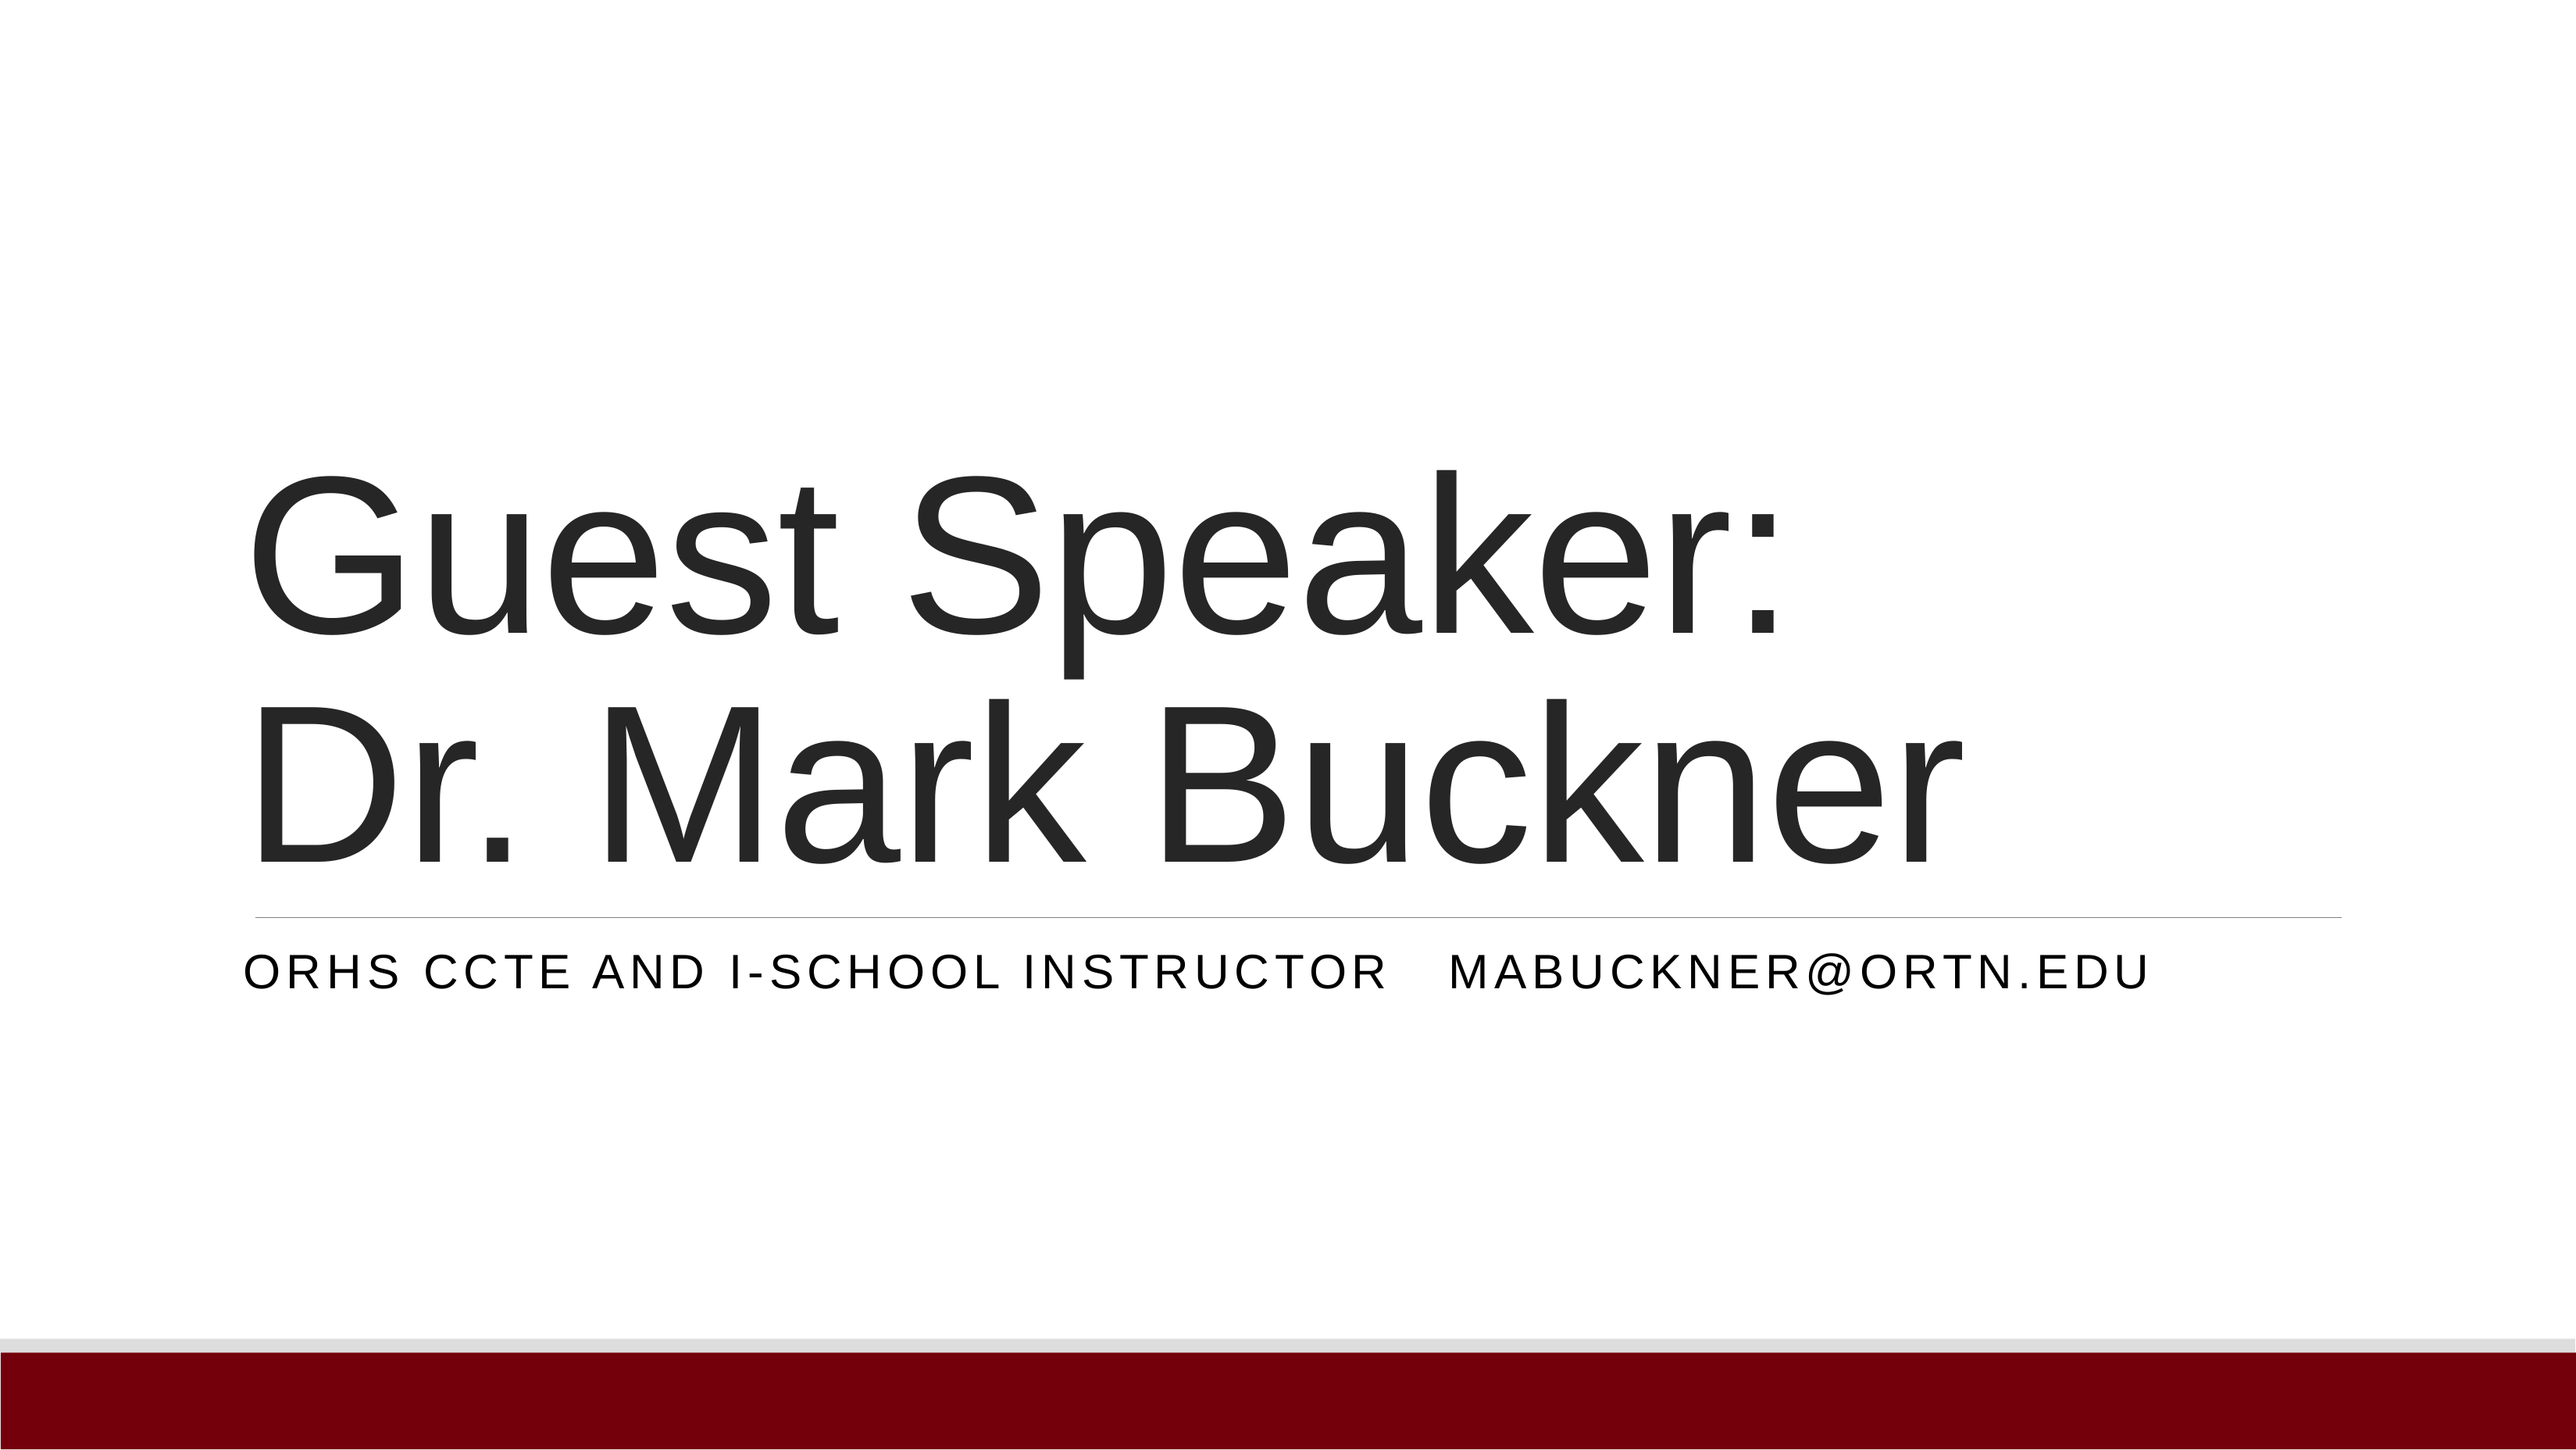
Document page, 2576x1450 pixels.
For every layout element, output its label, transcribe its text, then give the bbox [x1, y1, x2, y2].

list ORHS CCTE and i-school Instructor mabuckner@ortn.edu [231, 941, 2357, 1183]
title Guest Speaker: Dr. Mark Buckner [231, 160, 2357, 915]
